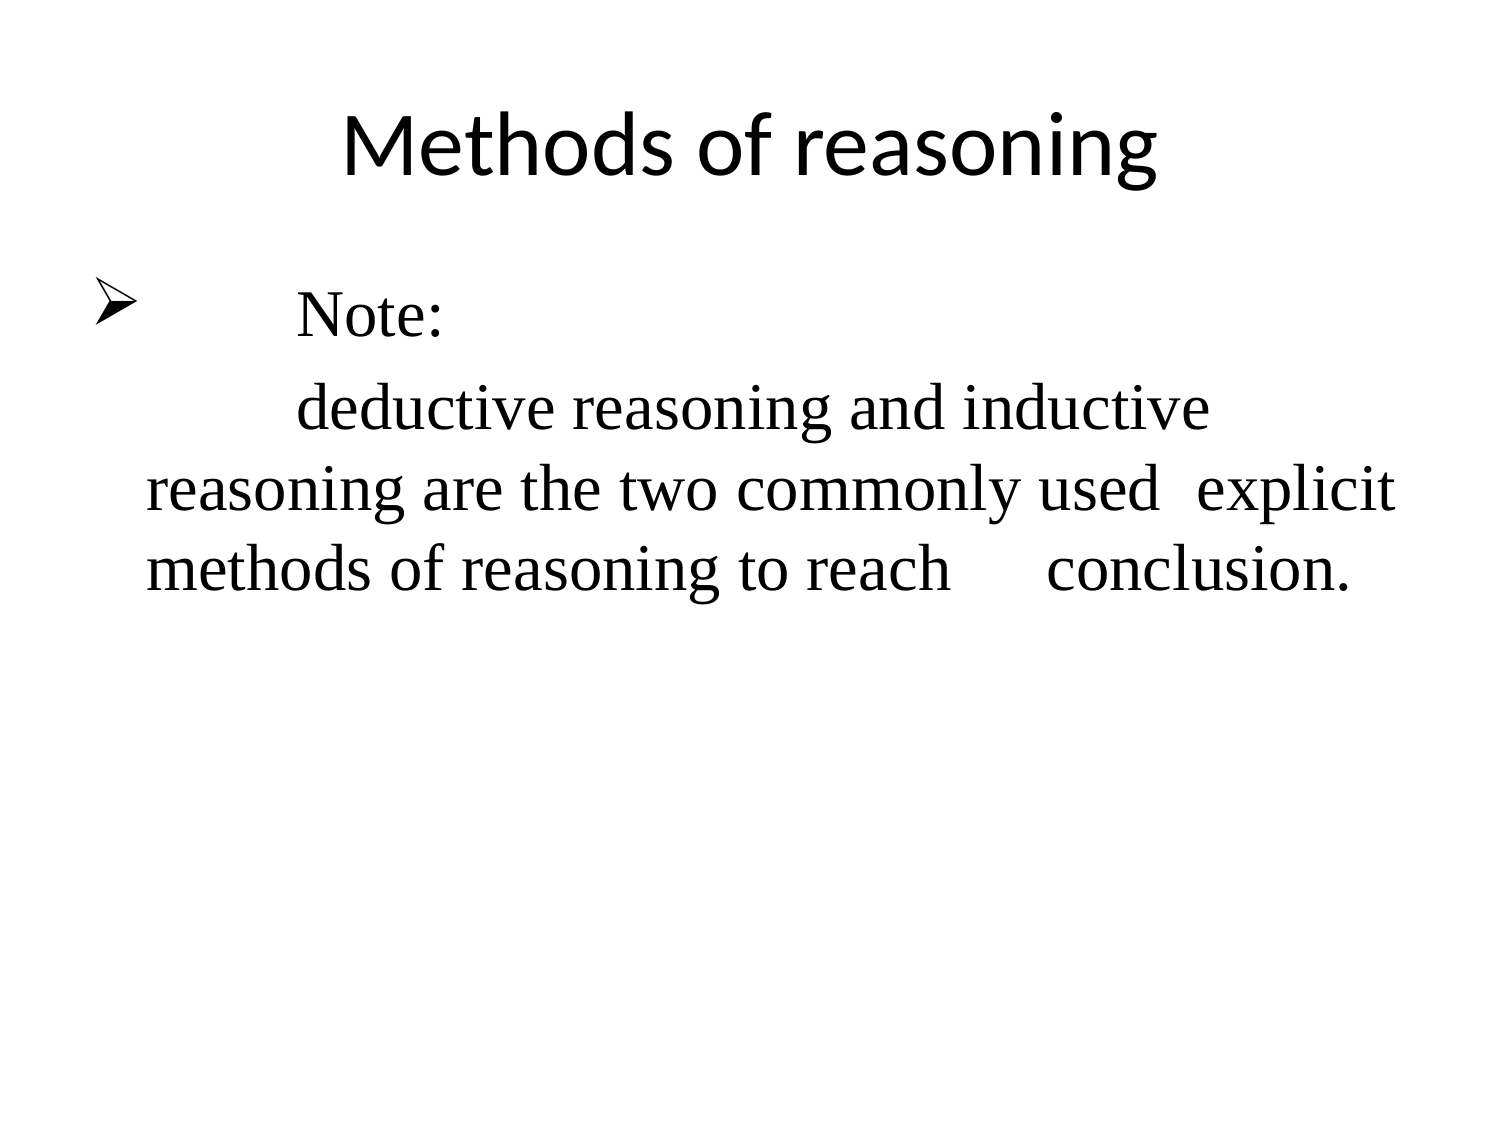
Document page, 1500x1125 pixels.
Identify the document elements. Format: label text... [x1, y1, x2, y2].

title Methods of reasoning [75, 45, 1425, 233]
list Note: deductive reasoning and inductive reasoning are the two commonly used explicit methods of reasoning to reach conclusion. [75, 262, 1425, 1005]
